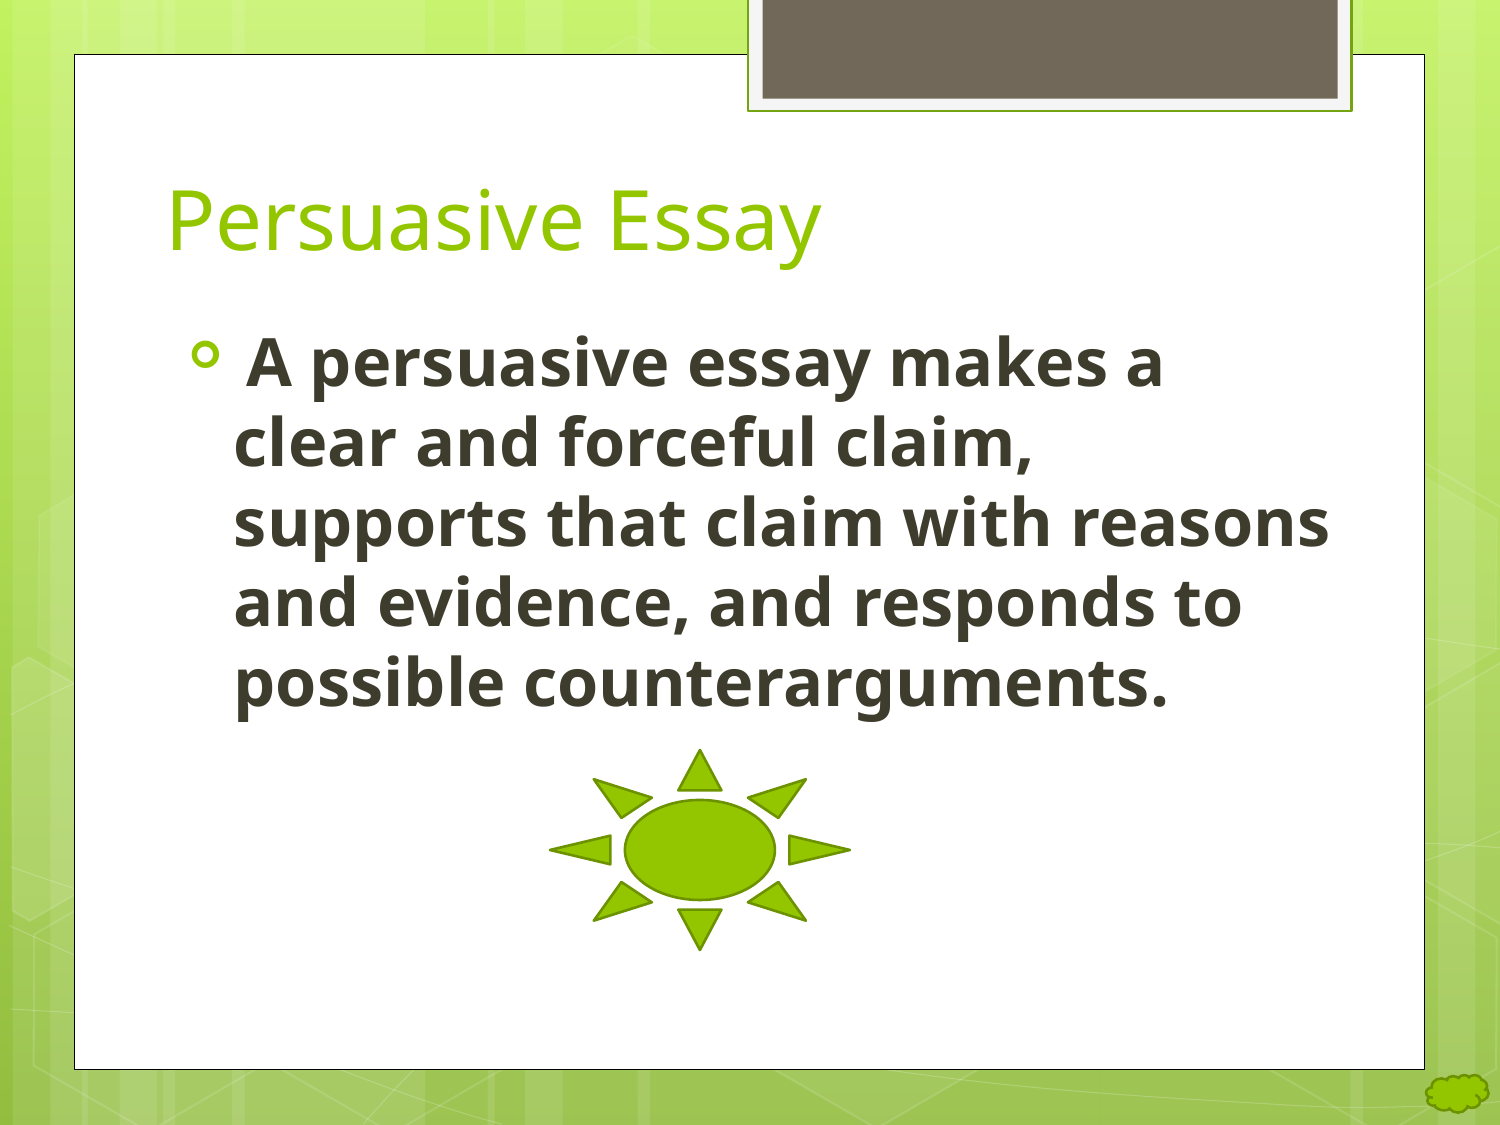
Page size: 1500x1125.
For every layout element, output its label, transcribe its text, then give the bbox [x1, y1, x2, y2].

text_box [548, 834, 612, 866]
text_box [592, 880, 654, 922]
text_box [677, 908, 723, 952]
text_box [592, 777, 654, 820]
text_box [788, 834, 852, 866]
title Persuasive Essay [150, 87, 1303, 275]
text_box [677, 748, 723, 792]
text_box [1424, 1073, 1490, 1114]
text_box [746, 777, 807, 820]
list A persuasive essay makes a clear and forceful claim, supports that claim with reasons and evidence, and responds to possible counterarguments. [162, 312, 1350, 975]
text_box [623, 798, 777, 902]
text_box [746, 880, 807, 922]
